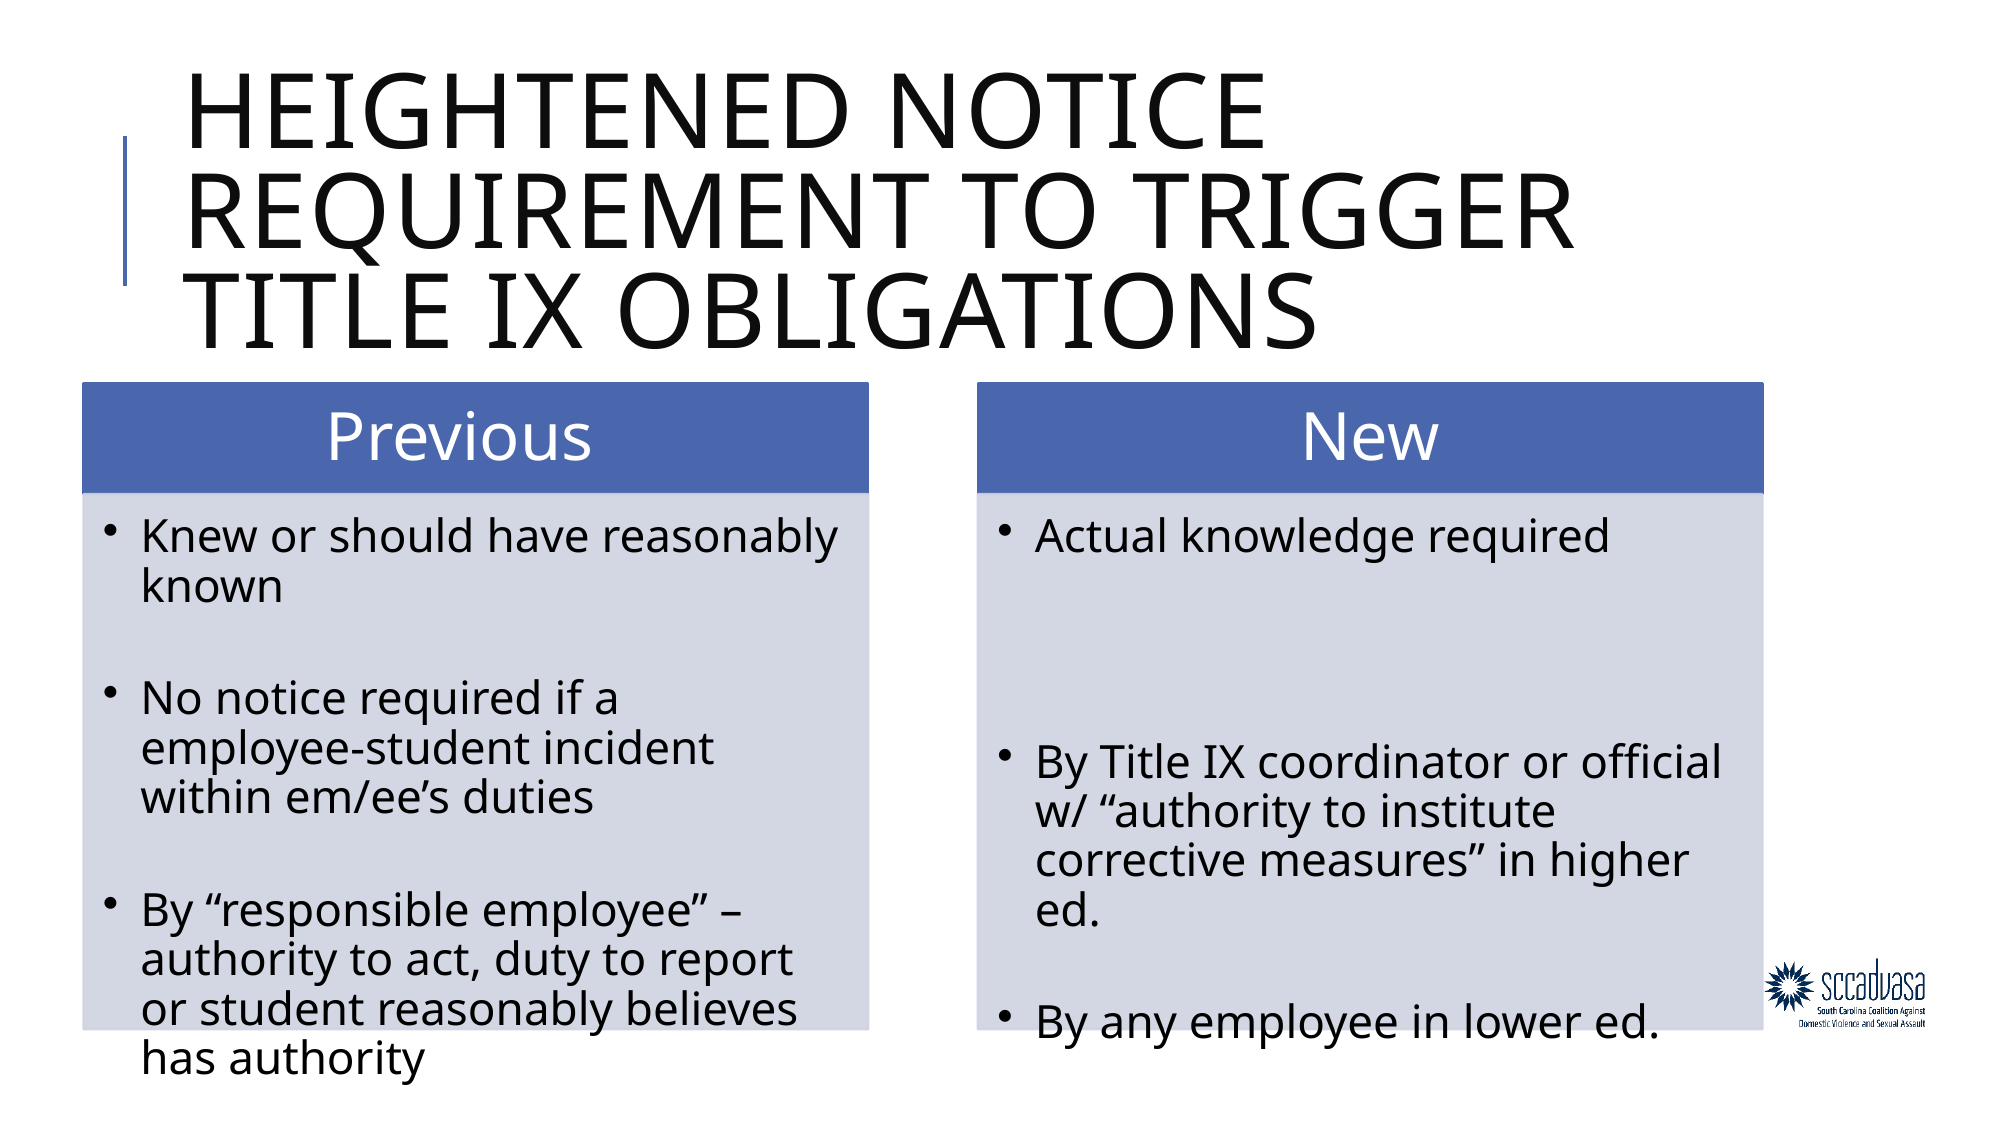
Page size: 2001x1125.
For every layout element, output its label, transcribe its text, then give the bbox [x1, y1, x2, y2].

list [83, 341, 1763, 1072]
picture [1763, 950, 1938, 1035]
title Heightened notice requirement to trigger title ix obligations [168, 96, 1763, 337]
